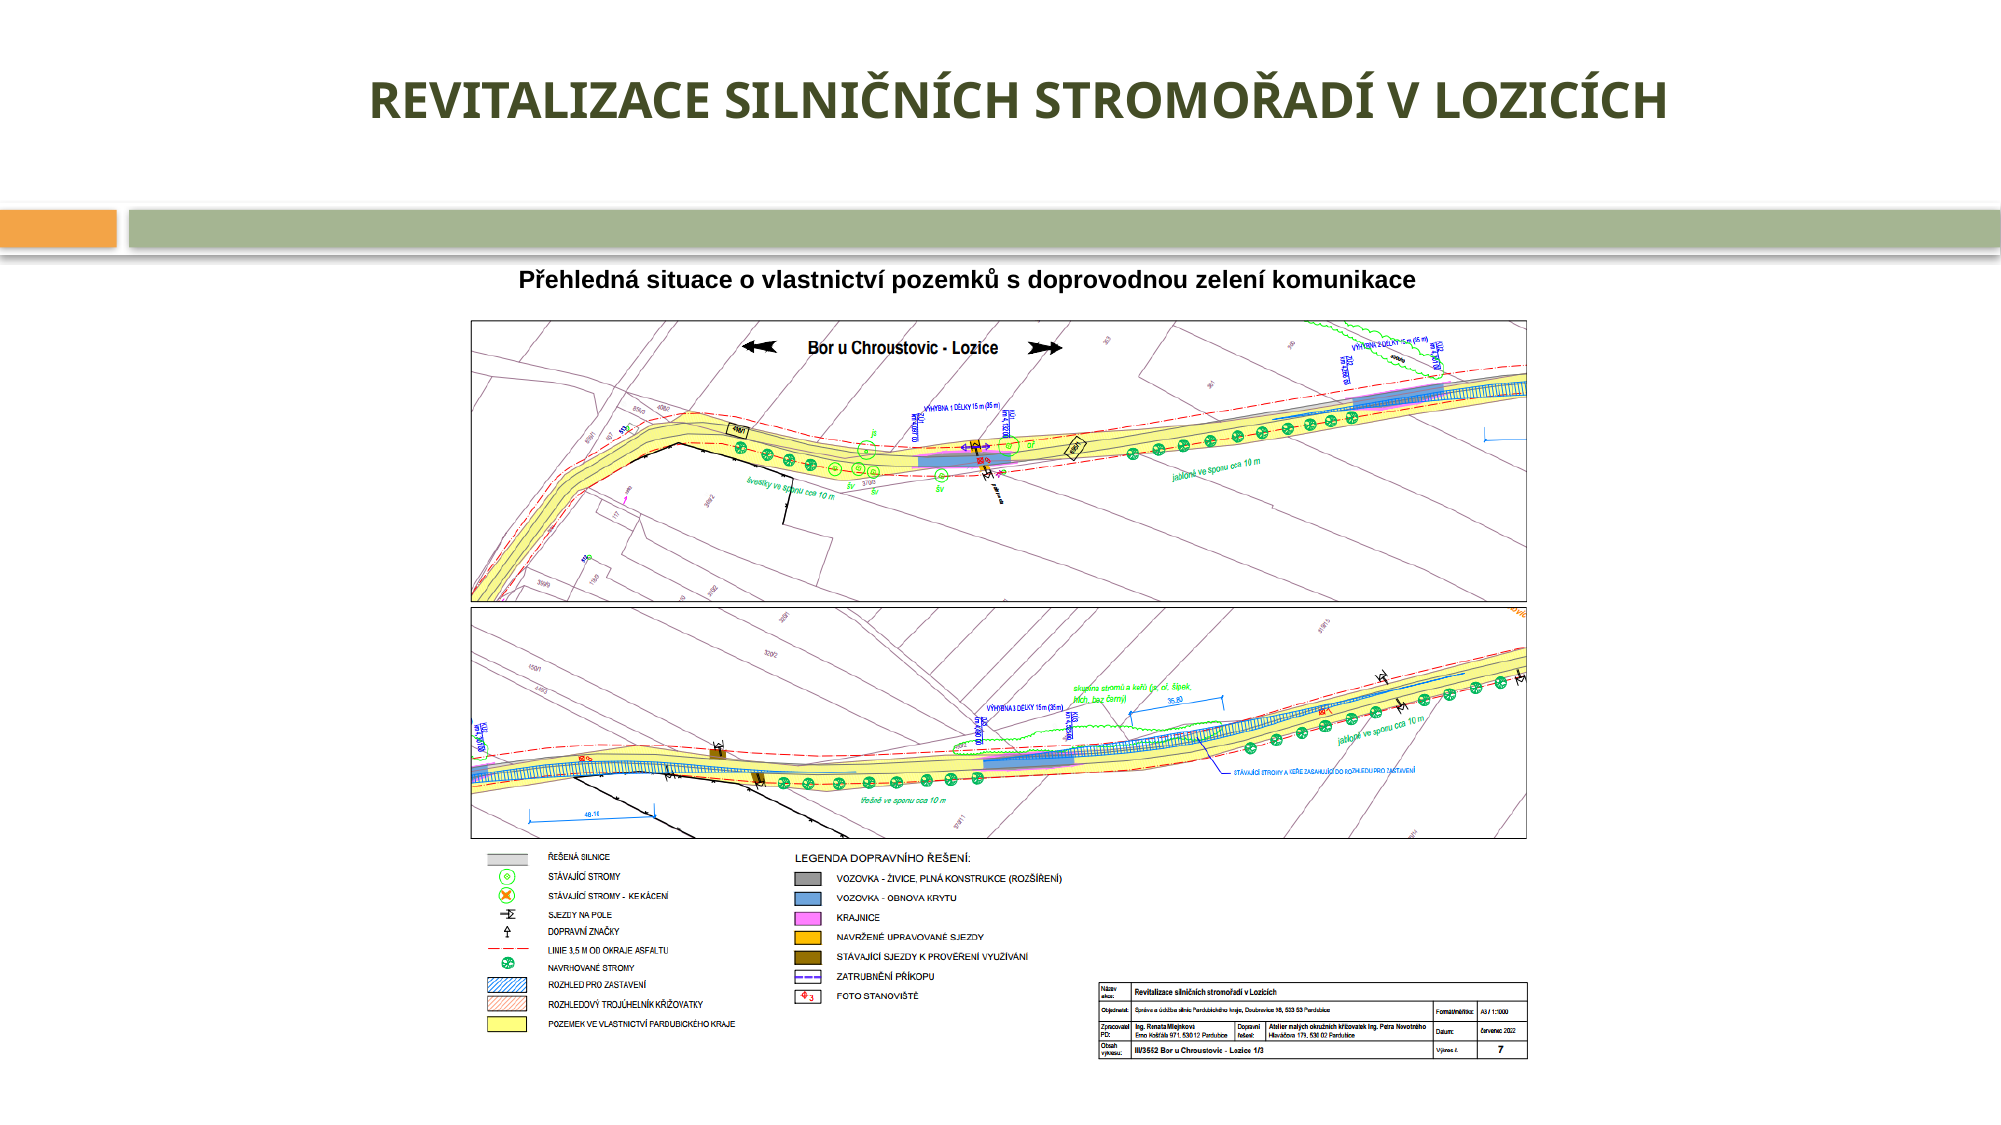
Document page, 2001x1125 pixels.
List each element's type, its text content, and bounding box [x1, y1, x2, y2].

picture [460, 314, 1540, 1065]
text_box Přehledná situace o vlastnictví pozemků s doprovodnou zelení komunikace [503, 255, 1688, 301]
title REVITALIZACE SILNIČNÍCH STROMOŘADÍ V LOZICÍCH [350, 42, 1689, 206]
